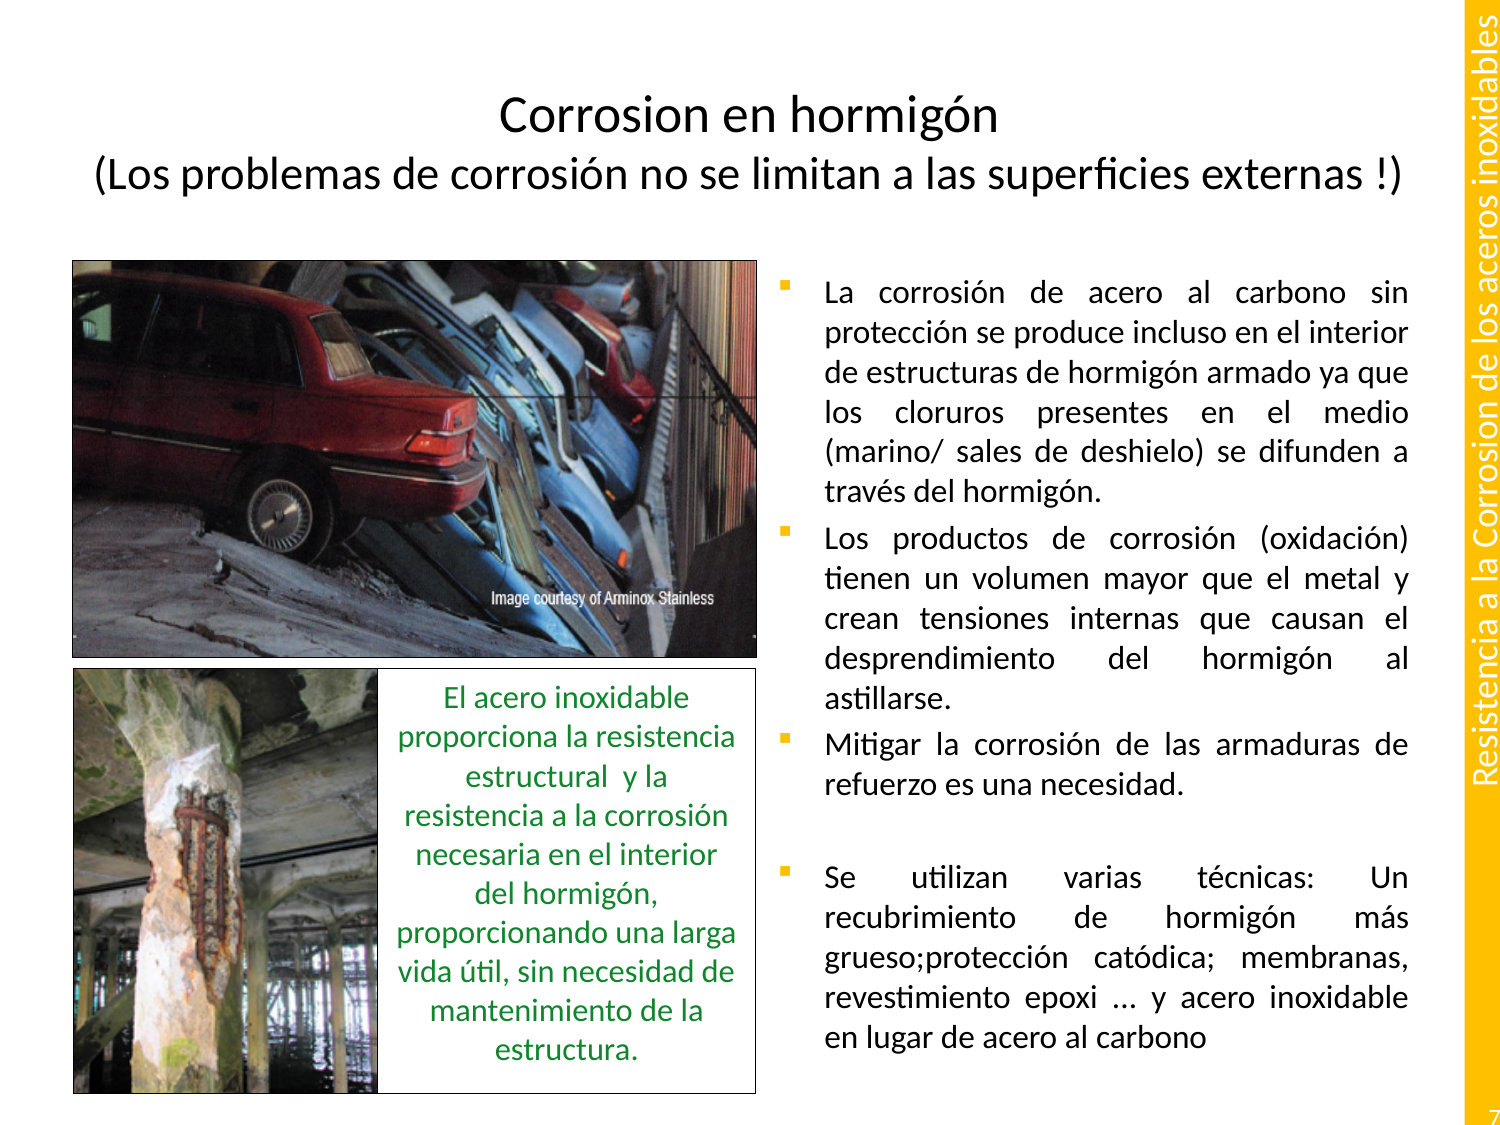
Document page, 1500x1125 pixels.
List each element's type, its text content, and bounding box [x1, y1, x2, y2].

list El acero inoxidable proporciona la resistencia estructural y la resistencia a la corrosión necesaria en el interior del hormigón, proporcionando una larga vida útil, sin necesidad de mantenimiento de la estructura. [379, 668, 756, 1094]
picture [72, 260, 756, 657]
slide_number 7 [1451, 1086, 1500, 1125]
title Corrosion en hormigón (Los problemas de corrosión no se limitan a las superficies externas !) [75, 45, 1425, 233]
list La corrosión de acero al carbono sin protección se produce incluso en el interior de estructuras de hormigón armado ya que los cloruros presentes en el medio (marino/ sales de deshielo) se difunden a través del hormigón. Los productos de corrosión (oxidación) tienen un volumen mayor que el metal y crean tensiones internas que causan el desprendimiento del hormigón al astillarse. Mitigar la corrosión de las armaduras de refuerzo es una necesidad. Se utilizan varias técnicas: Un recubrimiento de hormigón más grueso;protección catódica; membranas, revestimiento epoxi ... y acero inoxidable en lugar de acero al carbono [762, 262, 1425, 1111]
picture [72, 668, 378, 1095]
